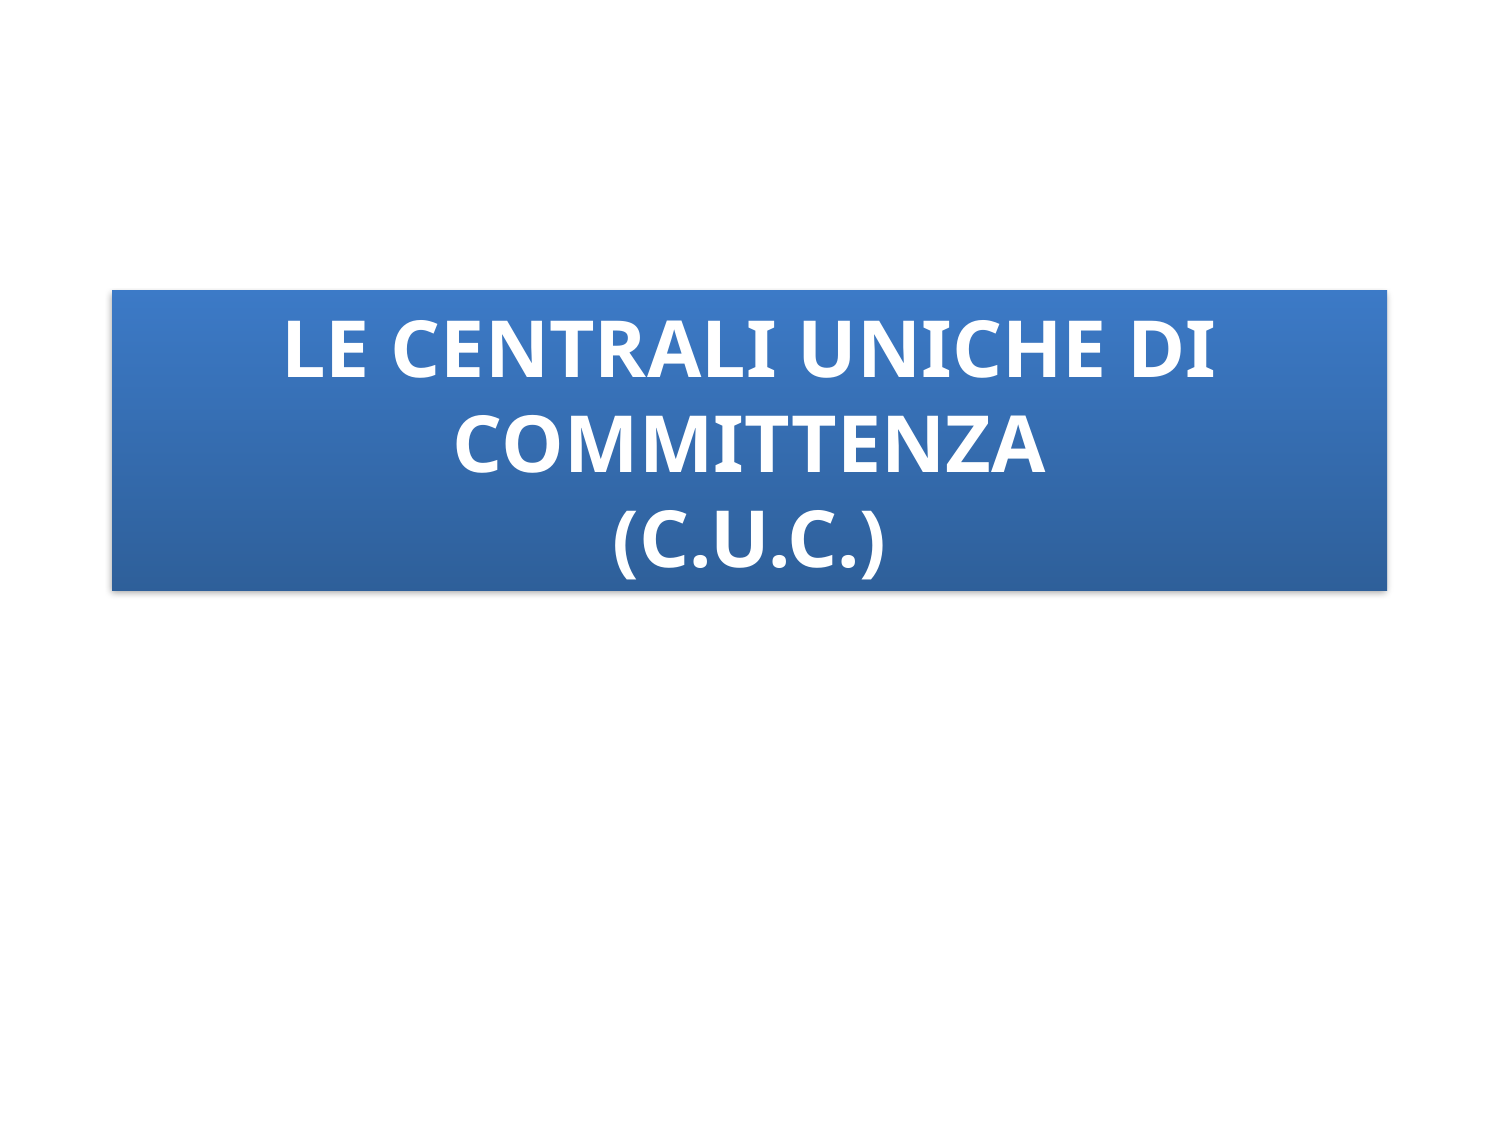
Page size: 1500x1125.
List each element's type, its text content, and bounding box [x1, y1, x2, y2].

title LE CENTRALI UNICHE DI COMMITTENZA (C.U.C.) [112, 290, 1388, 591]
